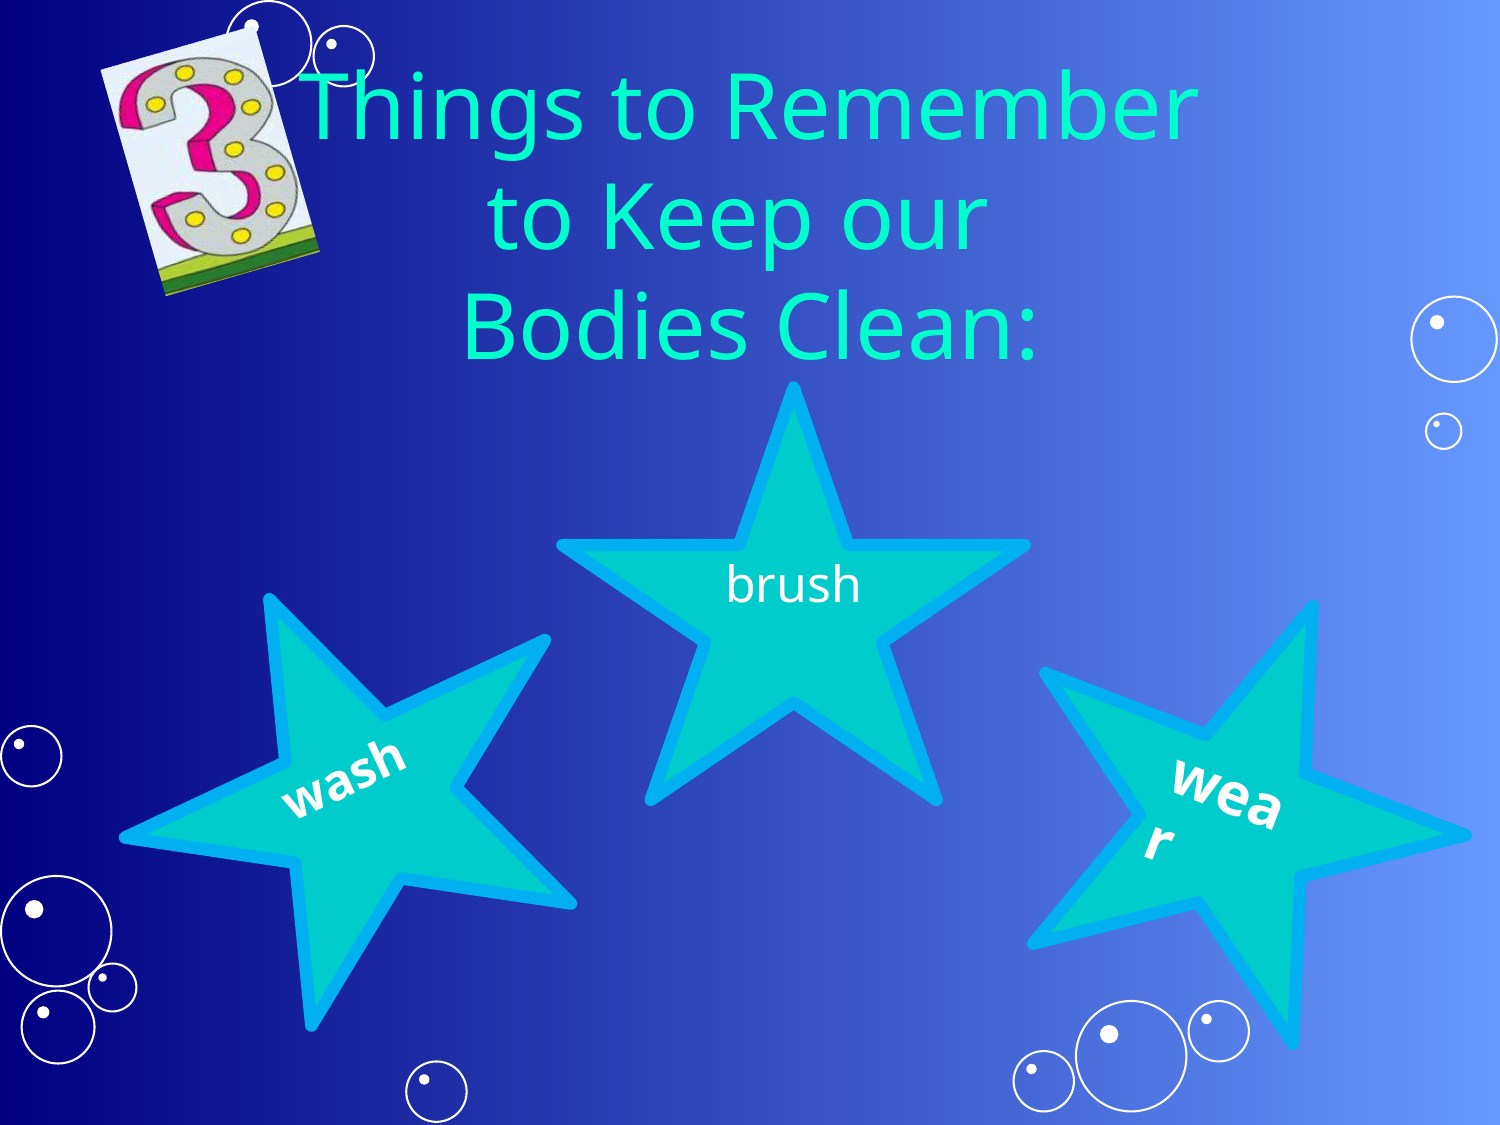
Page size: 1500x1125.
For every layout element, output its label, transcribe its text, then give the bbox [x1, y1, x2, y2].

text_box wash [124, 599, 572, 1026]
text_box brush [562, 387, 1025, 800]
picture [100, 26, 320, 297]
title Things to Remember to Keep our Bodies Clean: [112, 62, 1388, 363]
text_box wear [1033, 606, 1466, 1044]
